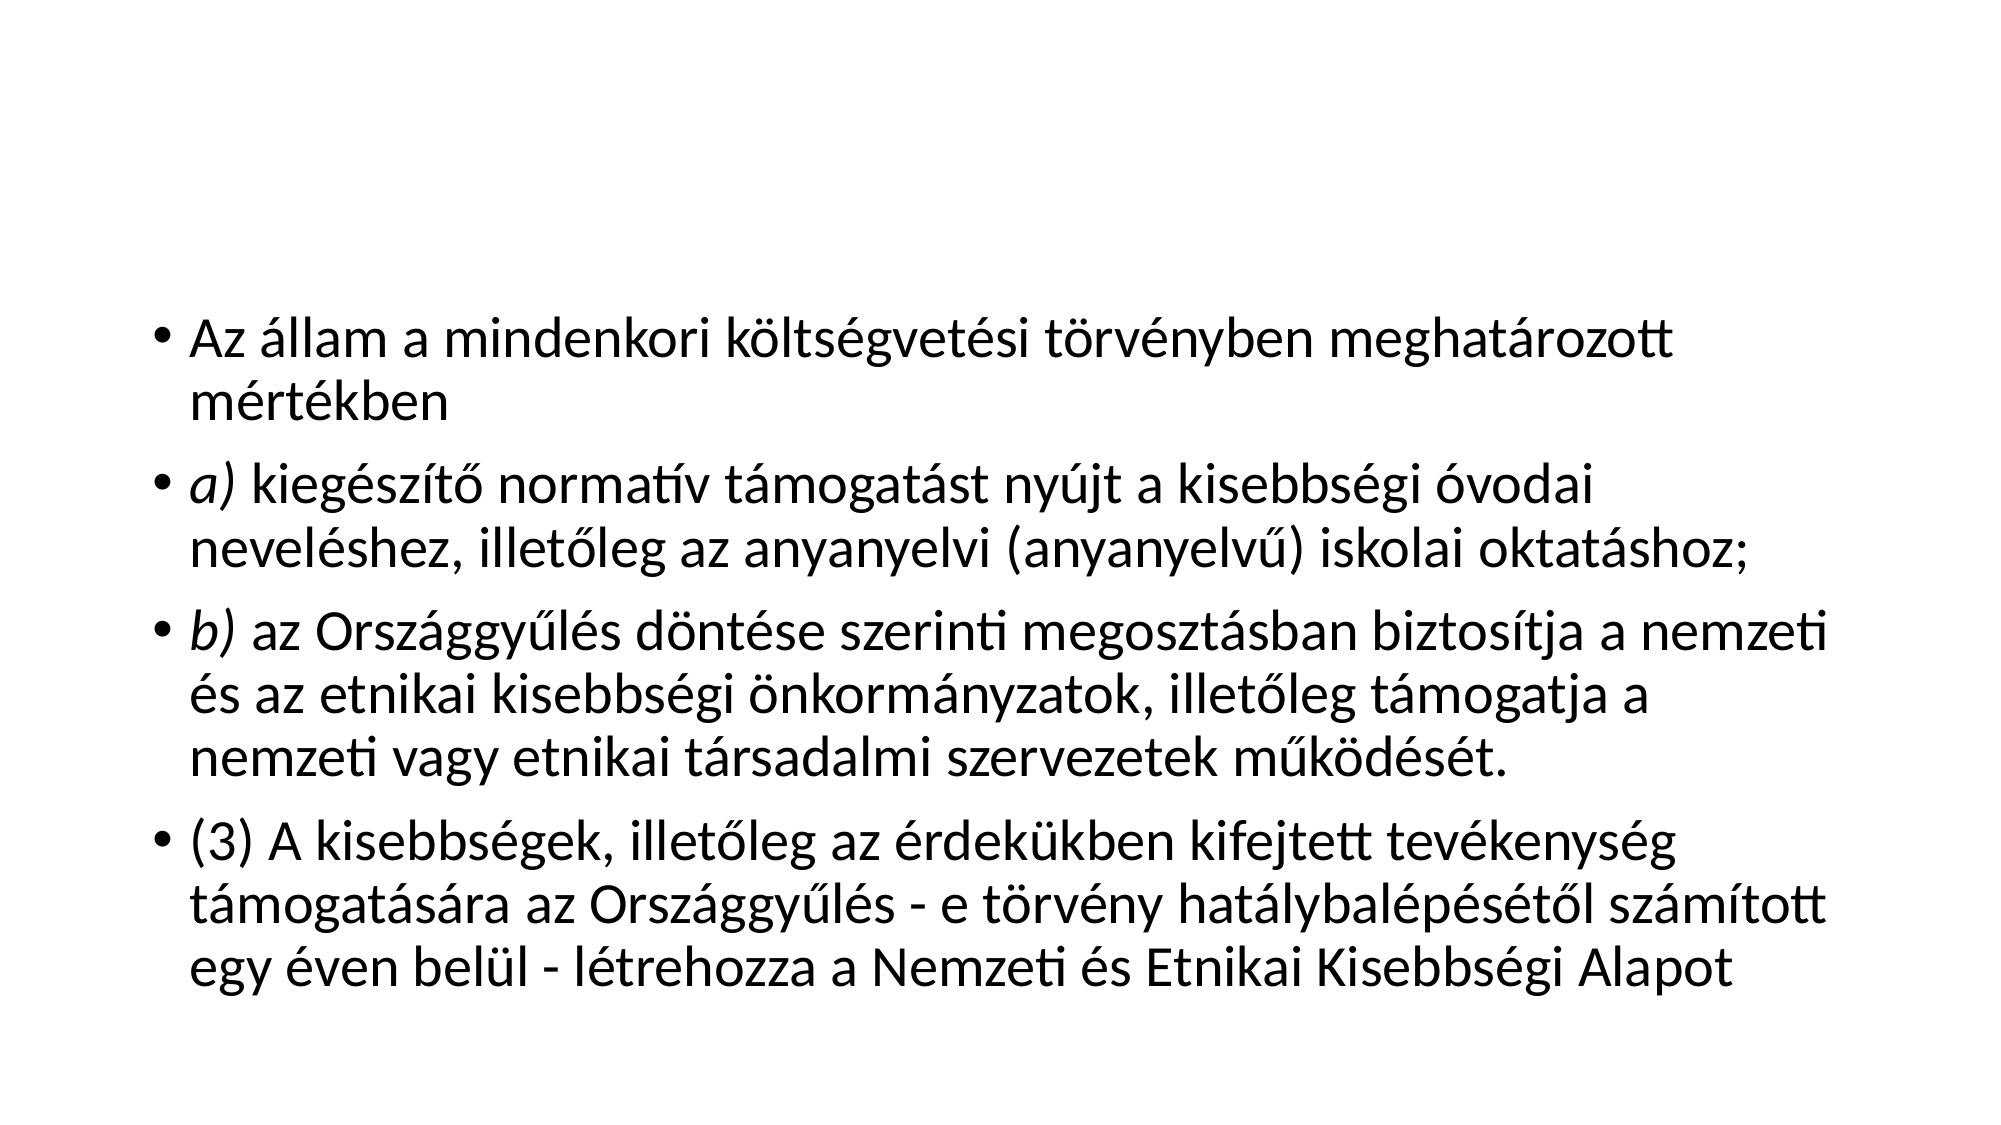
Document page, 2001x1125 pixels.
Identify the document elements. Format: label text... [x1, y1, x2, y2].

list Az állam a mindenkori költségvetési törvényben meghatározott mértékben a) kiegészítő normatív támogatást nyújt a kisebbségi óvodai neveléshez, illetőleg az anyanyelvi (anyanyelvű) iskolai oktatáshoz; b) az Országgyűlés döntése szerinti megosztásban biztosítja a nemzeti és az etnikai kisebbségi önkormányzatok, illetőleg támogatja a nemzeti vagy etnikai társadalmi szervezetek működését. (3) A kisebbségek, illetőleg az érdekükben kifejtett tevékenység támogatására az Országgyűlés - e törvény hatálybalépésétől számított egy éven belül - létrehozza a Nemzeti és Etnikai Kisebbségi Alapot [137, 299, 1863, 1014]
